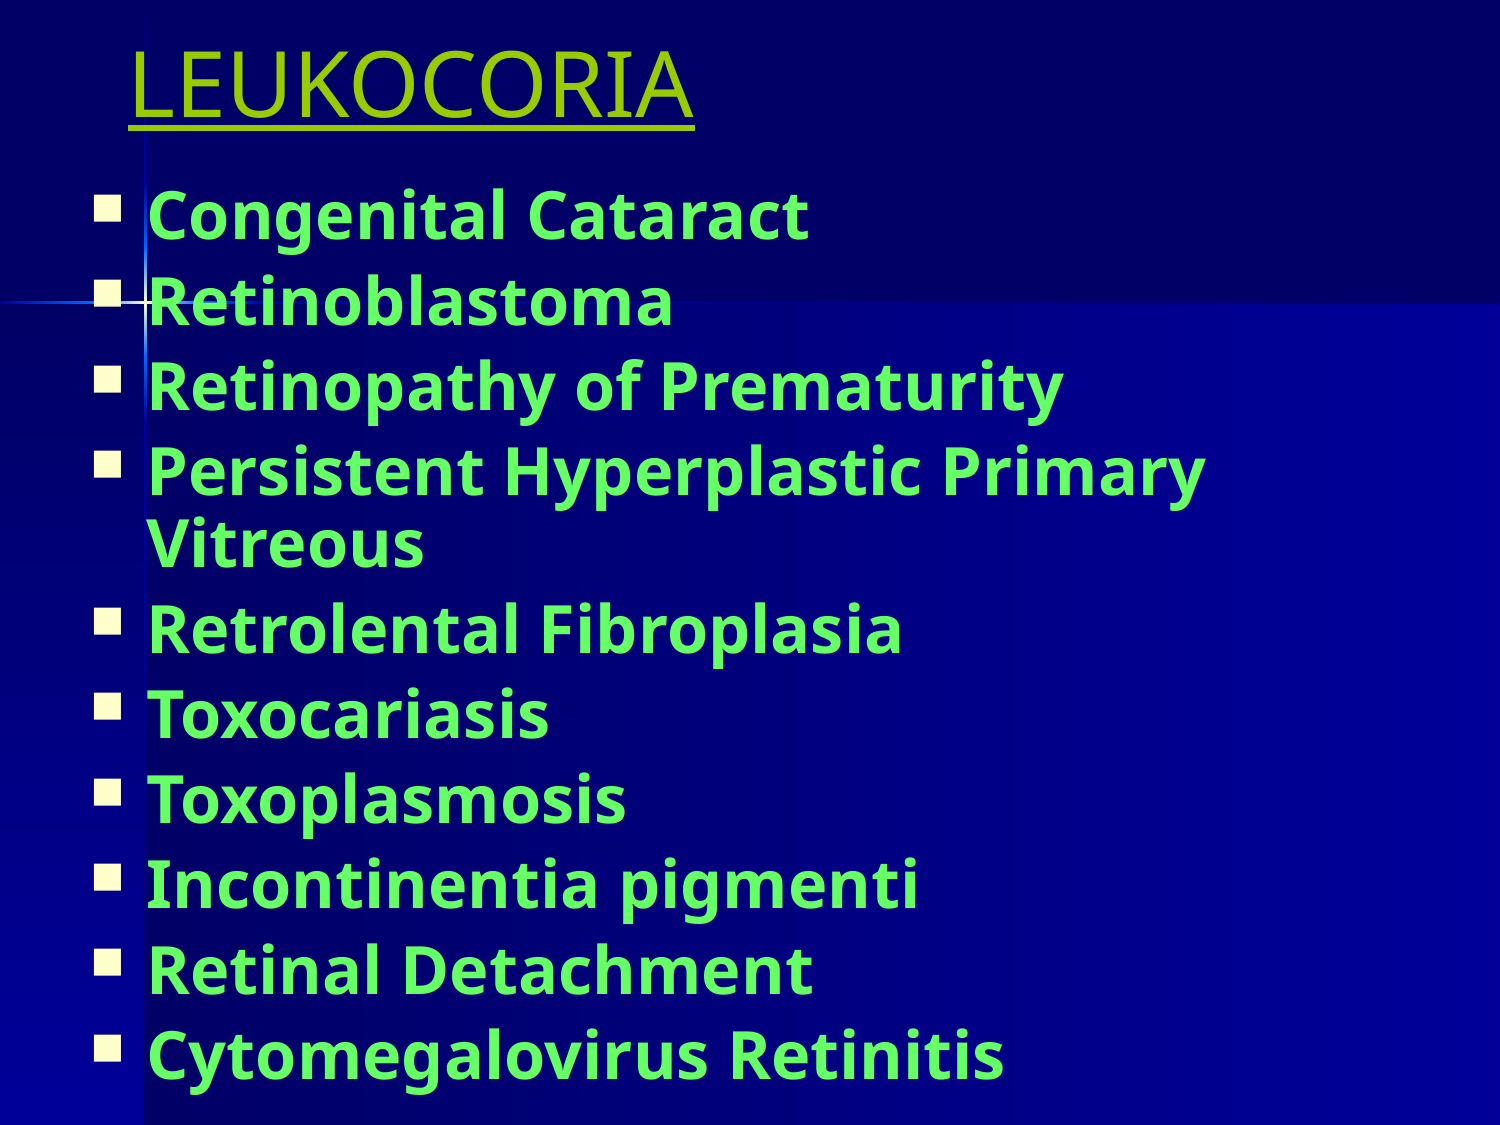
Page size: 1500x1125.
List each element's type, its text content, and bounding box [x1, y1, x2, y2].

title LEUKOCORIA [112, 0, 1463, 163]
list Congenital Cataract Retinoblastoma Retinopathy of Prematurity Persistent Hyperplastic Primary Vitreous Retrolental Fibroplasia Toxocariasis Toxoplasmosis Incontinentia pigmenti Retinal Detachment Cytomegalovirus Retinitis [74, 174, 1426, 1125]
